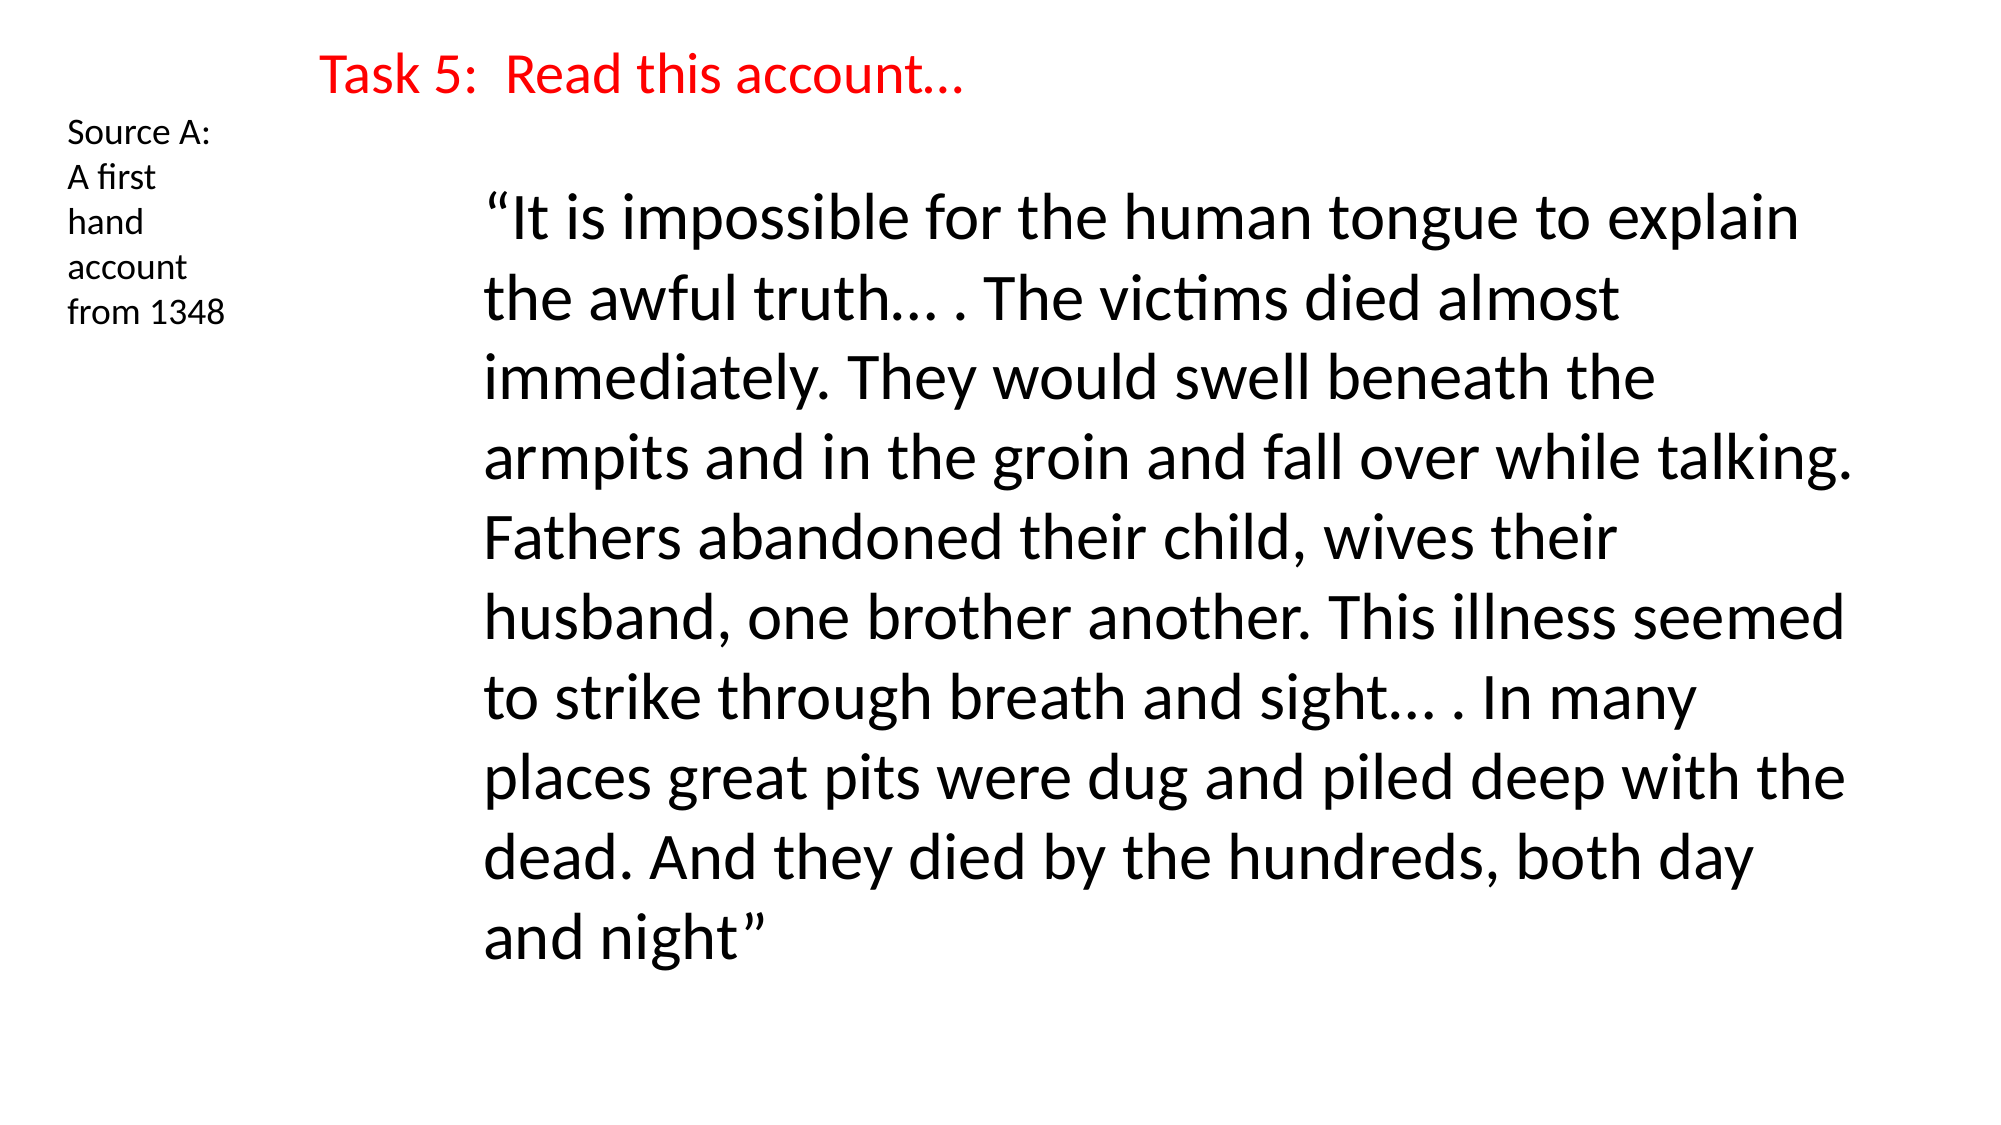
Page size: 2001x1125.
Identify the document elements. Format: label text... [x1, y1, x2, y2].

text_box Source A: A first hand account from 1348 [52, 99, 253, 340]
title “It is impossible for the human tongue to explain the awful truth… . The victims died almost immediately. They would swell beneath the armpits and in the groin and fall over while talking. Fathers abandoned their child, wives their husband, one brother another. This illness seemed to strike through breath and sight… . In many places great pits were dug and piled deep with the dead. And they died by the hundreds, both day and night” [468, 53, 1874, 1093]
text_box Task 5: Read this account… [304, 27, 1535, 113]
